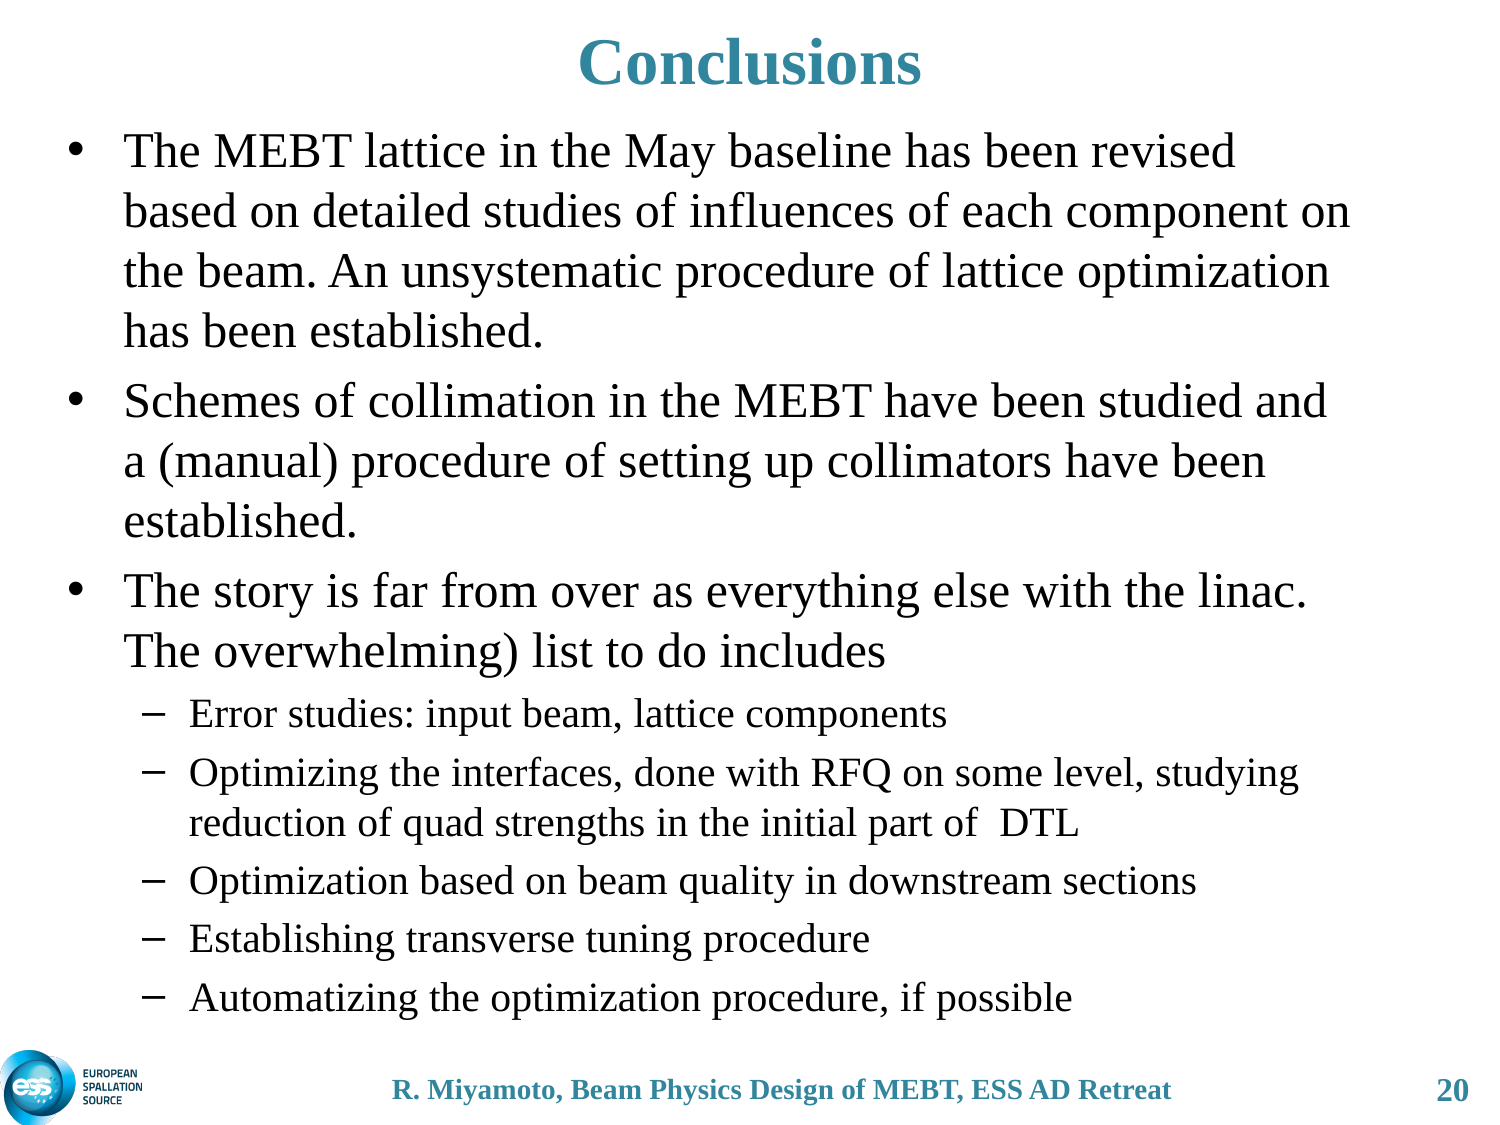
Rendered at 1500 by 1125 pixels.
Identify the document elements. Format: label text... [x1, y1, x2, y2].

picture [0, 1050, 142, 1125]
title Conclusions [0, 0, 1500, 125]
list The MEBT lattice in the May baseline has been revised based on detailed studies of influences of each component on the beam. An unsystematic procedure of lattice optimization has been established. Schemes of collimation in the MEBT have been studied and a (manual) procedure of setting up collimators have been established. The story is far from over as everything else with the linac. The overwhelming) list to do includes Error studies: input beam, lattice components Optimizing the interfaces, done with RFQ on some level, studying reduction of quad strengths in the initial part of DTL Optimization based on beam quality in downstream sections Establishing transverse tuning procedure Automatizing the optimization procedure, if possible [52, 110, 1371, 1059]
slide_number 20 [1411, 1058, 1485, 1118]
footer R. Miyamoto, Beam Physics Design of MEBT, ESS AD Retreat [215, 1058, 1349, 1118]
picture [38, 1050, 52, 1058]
